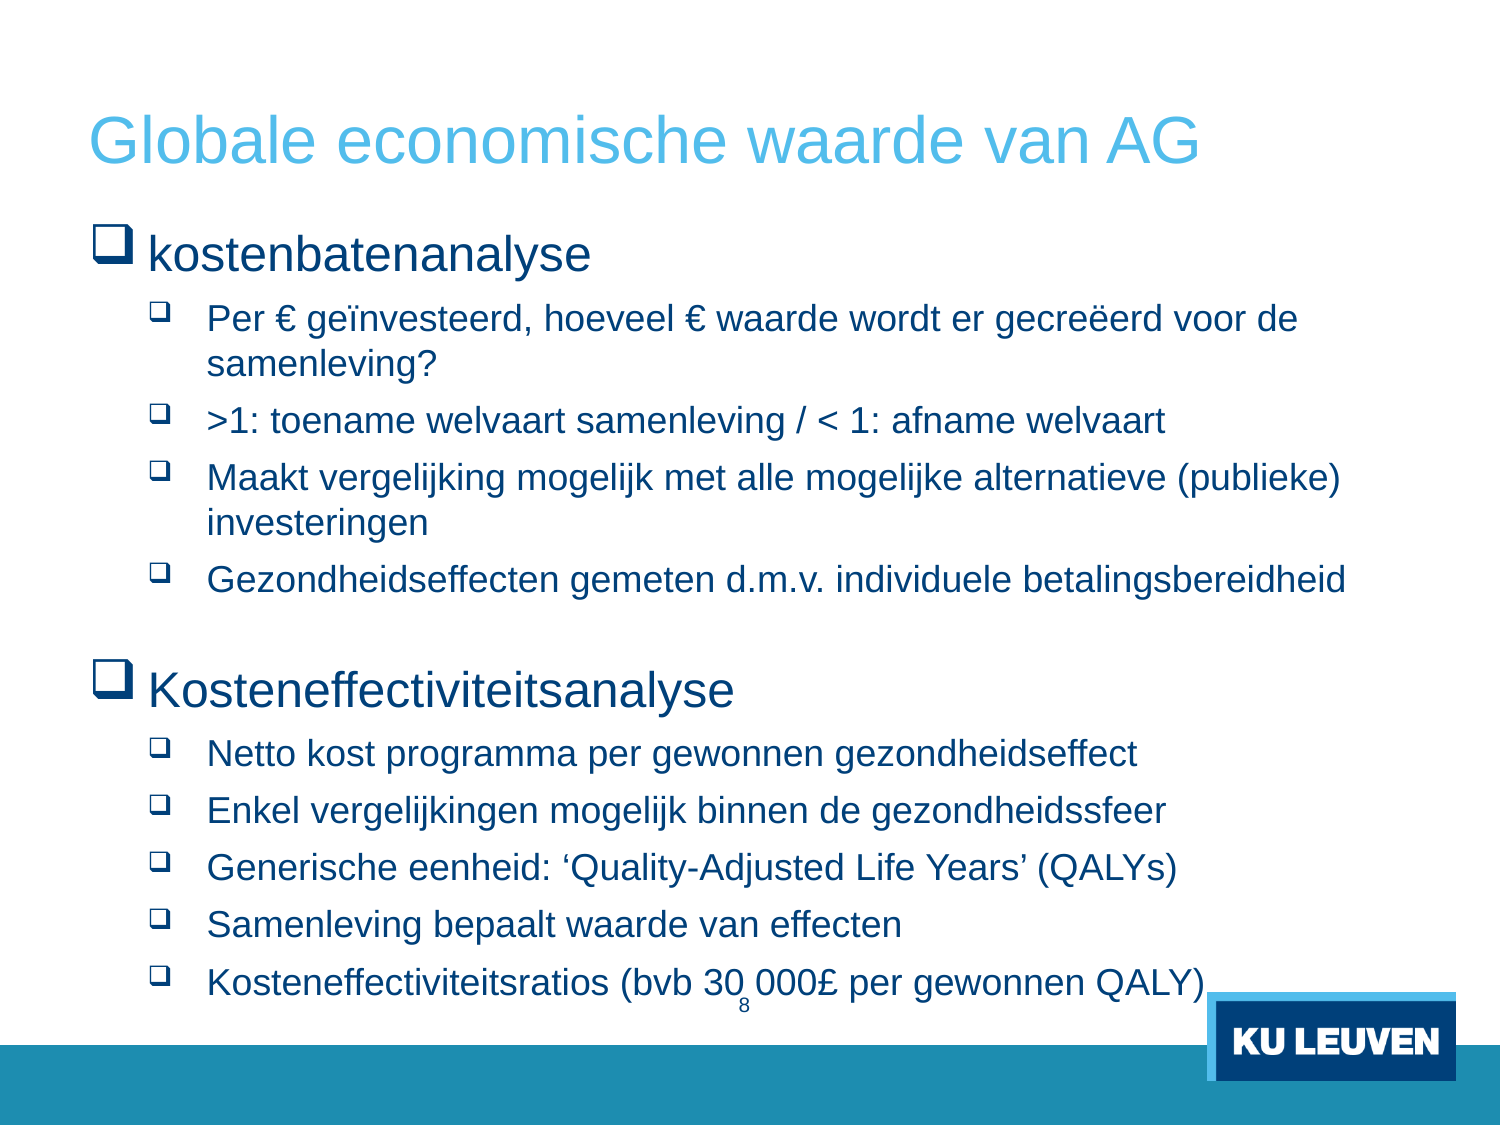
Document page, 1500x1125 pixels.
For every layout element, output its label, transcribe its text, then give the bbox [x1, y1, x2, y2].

picture [1207, 992, 1456, 1081]
list kostenbatenanalyse Per € geïnvesteerd, hoeveel € waarde wordt er gecreëerd voor de samenleving? >1: toename welvaart samenleving / < 1: afname welvaart Maakt vergelijking mogelijk met alle mogelijke alternatieve (publieke) investeringen Gezondheidseffecten gemeten d.m.v. individuele betalingsbereidheid Kosteneffectiviteitsanalyse Netto kost programma per gewonnen gezondheidseffect Enkel vergelijkingen mogelijk binnen de gezondheidssfeer Generische eenheid: ‘Quality-Adjusted Life Years’ (QALYs) Samenleving bepaalt waarde van effecten Kosteneffectiviteitsratios (bvb 30 000£ per gewonnen QALY) [88, 221, 1456, 948]
title Globale economische waarde van AG [88, 29, 1456, 178]
slide_number 8 [596, 992, 750, 1040]
